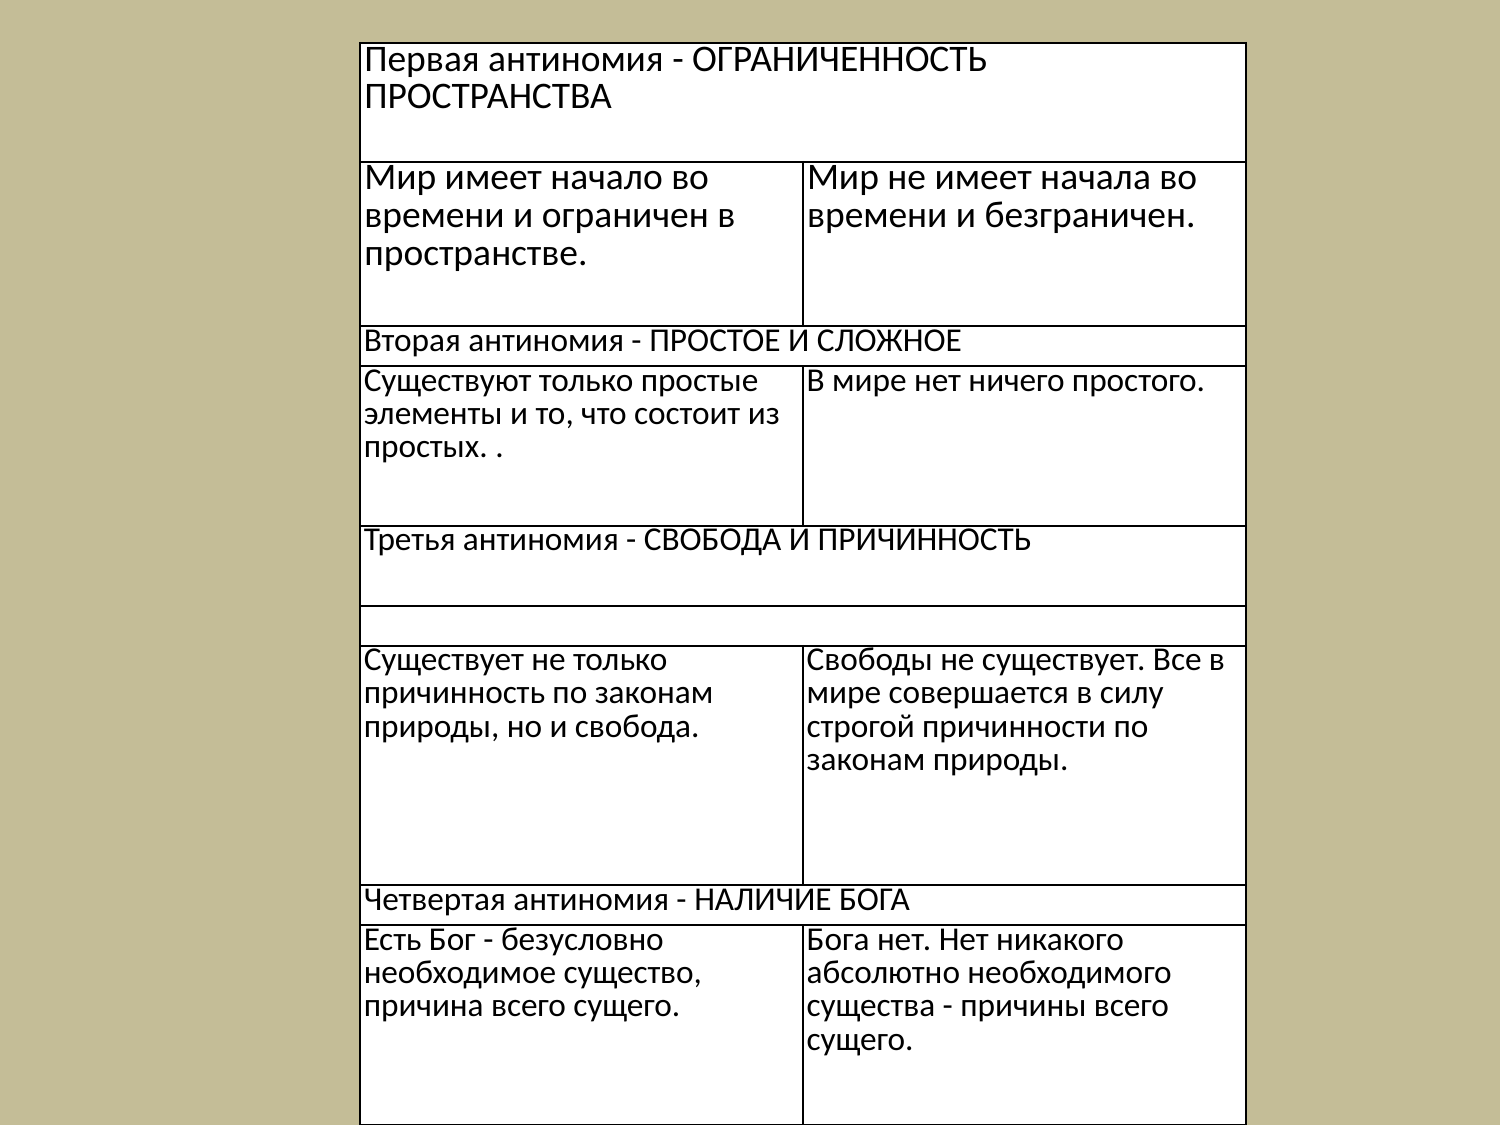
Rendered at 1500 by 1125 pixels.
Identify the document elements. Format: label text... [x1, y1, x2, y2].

text_box [1155, 218, 1186, 324]
table_cell Свободы не существует. Все в мире совершается в силу строгой причинности по законам природы. [804, 647, 1245, 884]
table_cell Мир имеет начало во времени и ограничен в пространстве. [361, 163, 802, 325]
table_cell [361, 607, 1245, 645]
table_cell Есть Бог - безусловно необходимое существо, причина всего сущего. [361, 926, 802, 1124]
table_cell Мир не имеет начала во времени и безграничен. [804, 163, 1245, 325]
table_cell Существует не только причинность по законам природы, но и свобода. [361, 647, 802, 884]
table_cell Третья антиномия - СВОБОДА И ПРИЧИННОСТЬ [361, 527, 1245, 605]
table_cell Существуют только простые элементы и то, что состоит из простых. . [361, 367, 802, 525]
table_cell Четвертая антиномия - НАЛИЧИЕ БОГА [361, 886, 1245, 924]
table_header Первая антиномия - ОГРАНИЧЕННОСТЬ ПРОСТРАНСТВА [361, 44, 1245, 161]
table_cell Бога нет. Нет никакого абсолютно необходимого существа - причины всего сущего. [804, 926, 1245, 1124]
table_header Вторая антиномия - ПРОСТОЕ И СЛОЖНОЕ [361, 327, 1245, 365]
table_cell В мире нет ничего простого. [804, 367, 1245, 525]
